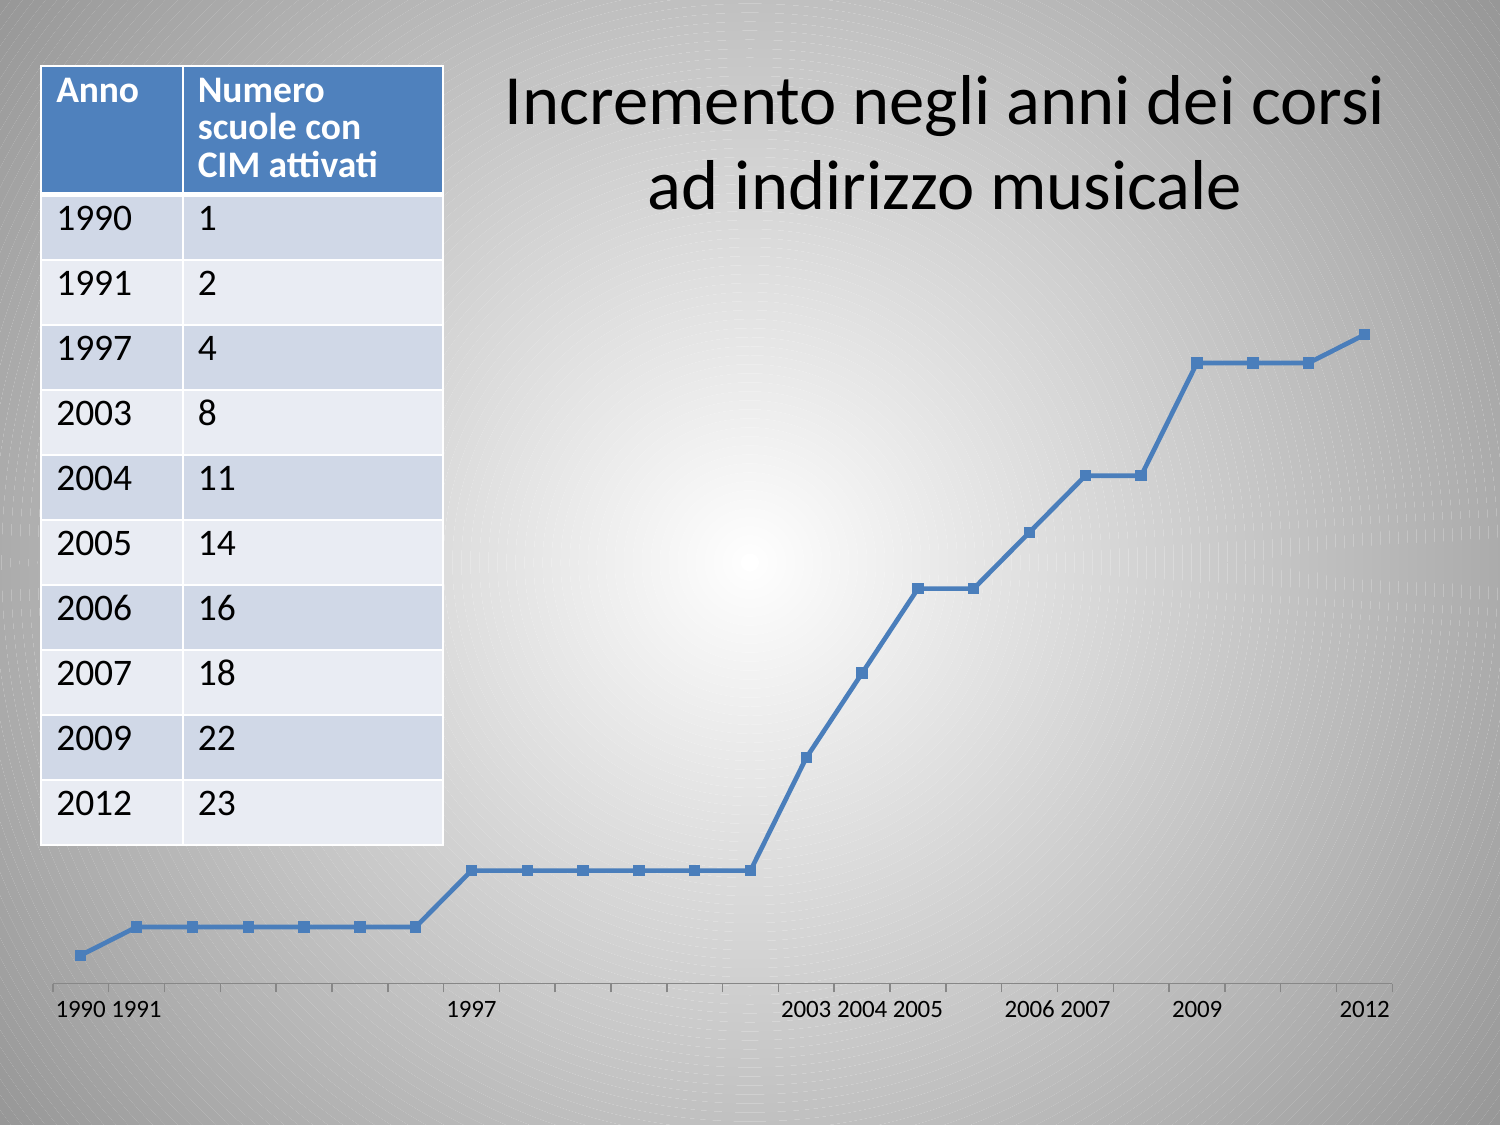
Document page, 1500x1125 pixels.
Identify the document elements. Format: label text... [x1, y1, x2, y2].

table_cell 1990 [42, 197, 182, 259]
table_cell 2 [184, 261, 442, 265]
chart [0, 266, 1412, 1064]
table_header Numero scuole con CIM attivati [184, 67, 442, 192]
table_header Anno [42, 67, 182, 192]
table_cell 1 [184, 197, 442, 259]
table_cell 1991 [42, 261, 182, 265]
title Incremento negli anni dei corsi ad indirizzo musicale [466, 45, 1425, 233]
